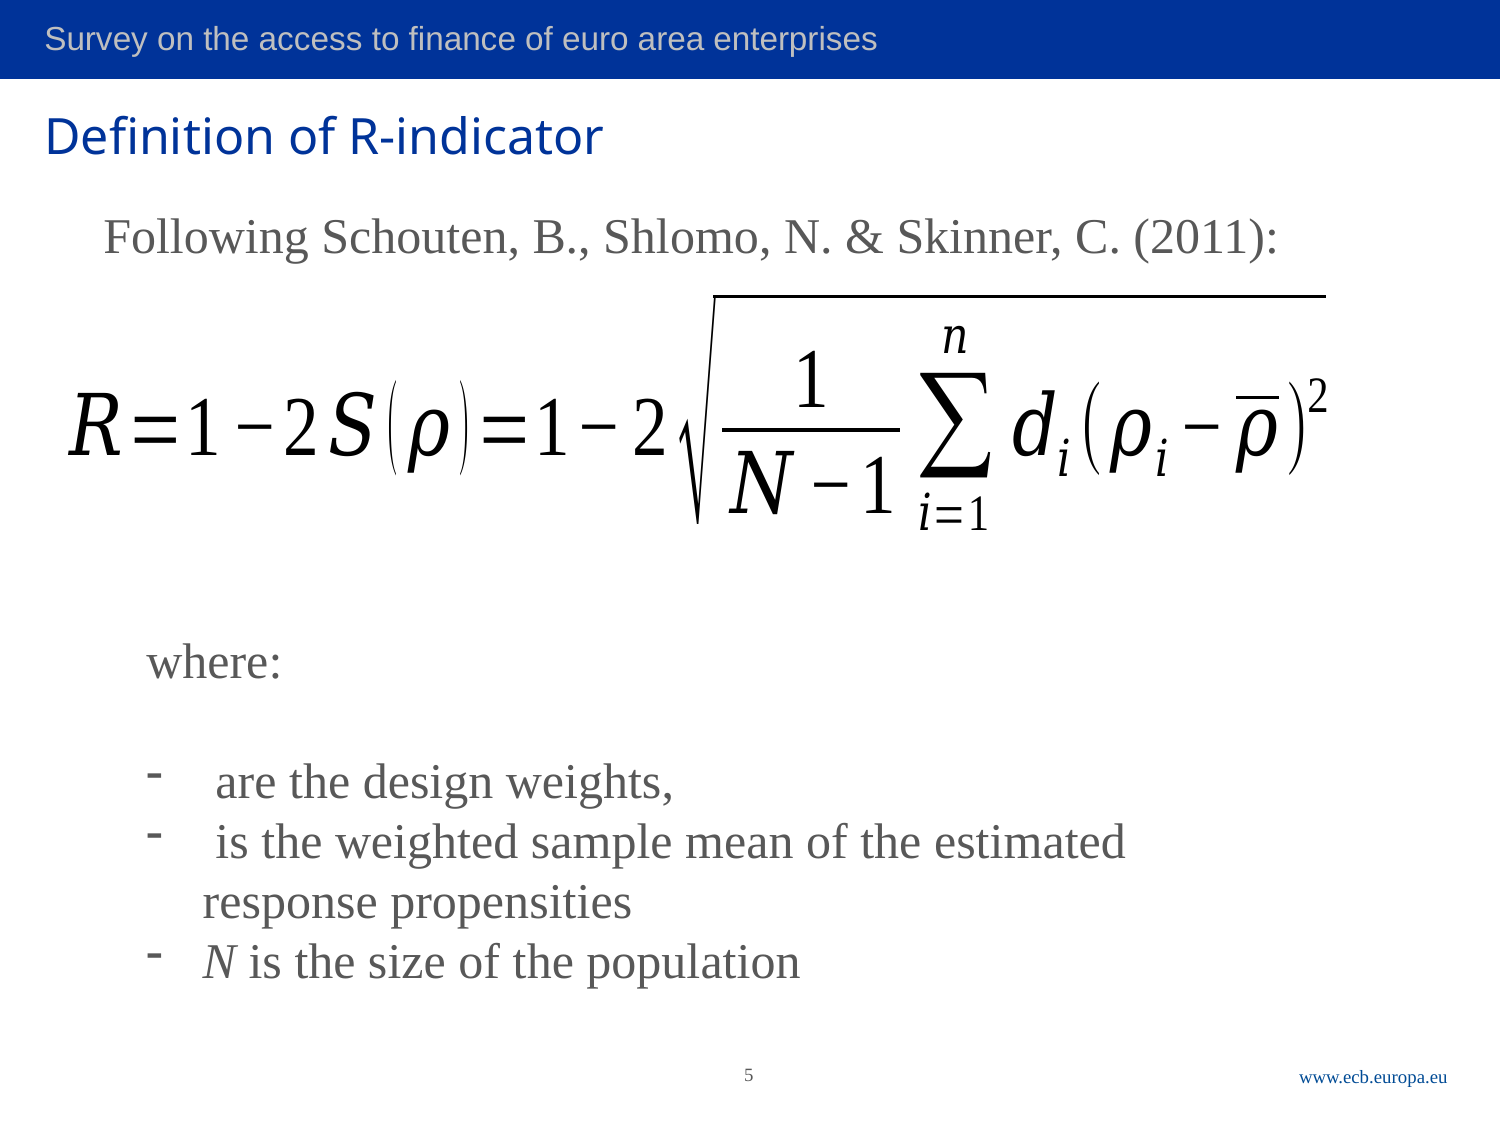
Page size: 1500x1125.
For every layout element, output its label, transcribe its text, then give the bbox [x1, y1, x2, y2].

slide_number 5 [714, 1062, 783, 1102]
title Definition of R-indicator [44, 108, 1455, 197]
text_box [29, 277, 1440, 504]
text_box Following Schouten, B., Shlomo, N. & Skinner, C. (2011): [88, 196, 1455, 271]
